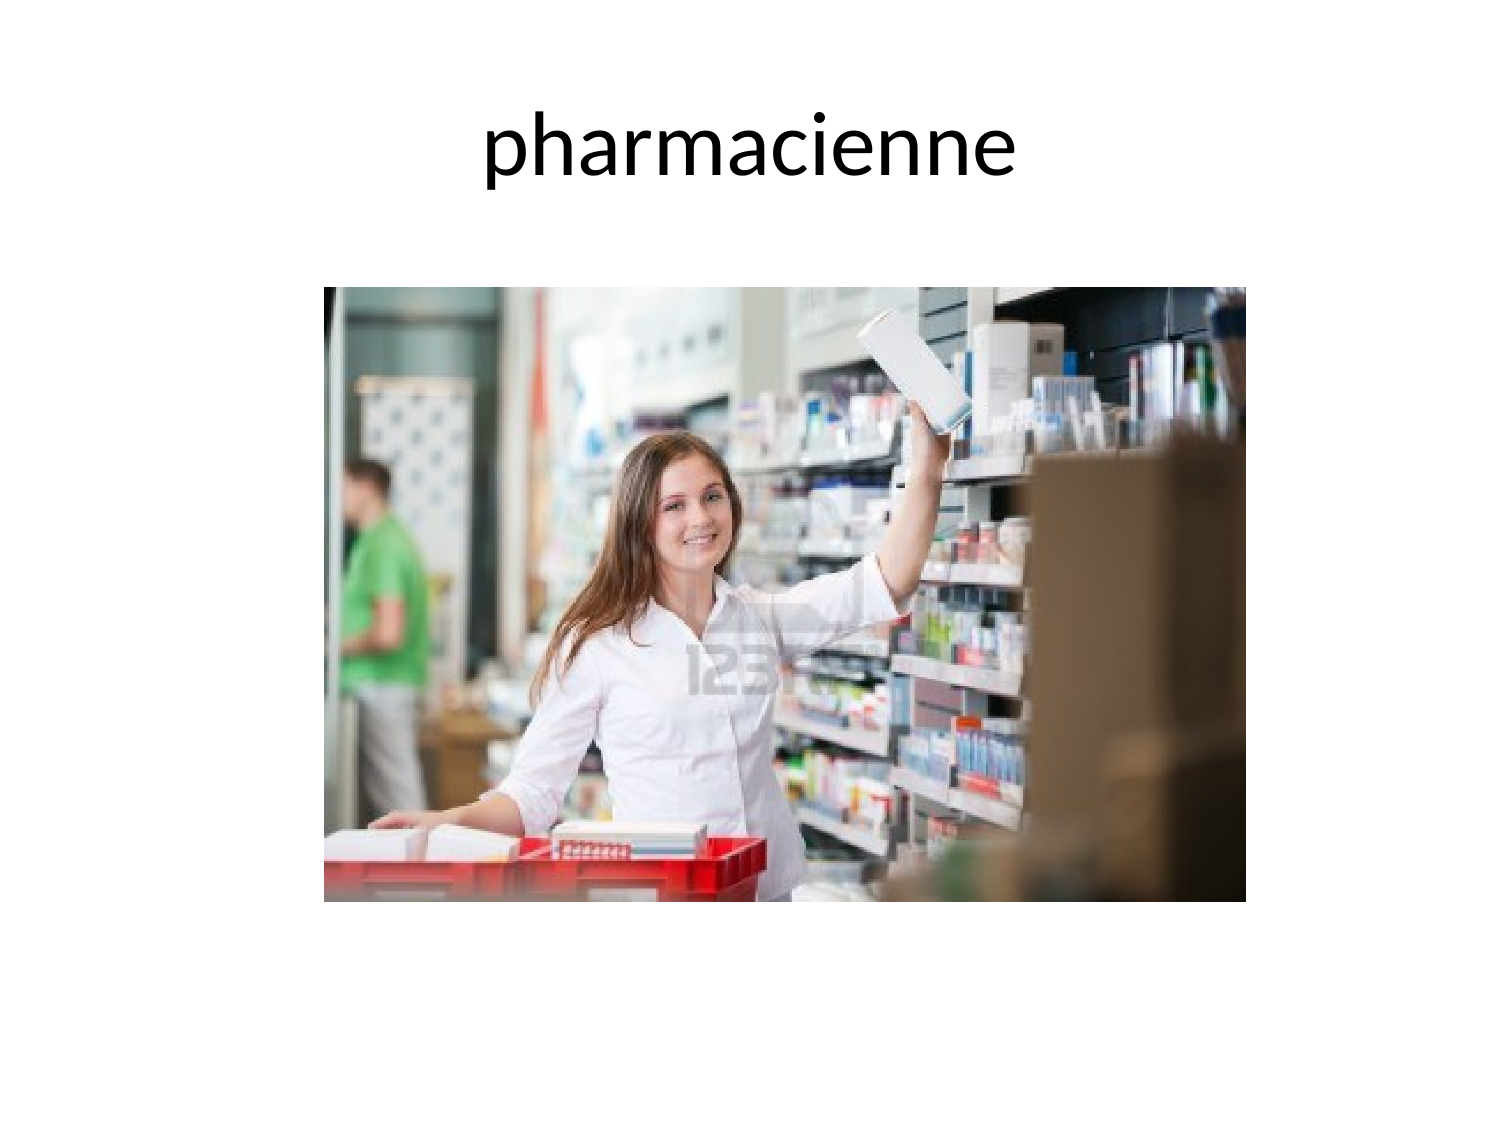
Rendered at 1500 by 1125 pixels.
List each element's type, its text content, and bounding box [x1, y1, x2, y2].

picture [324, 287, 1246, 902]
title pharmacienne [75, 45, 1425, 233]
